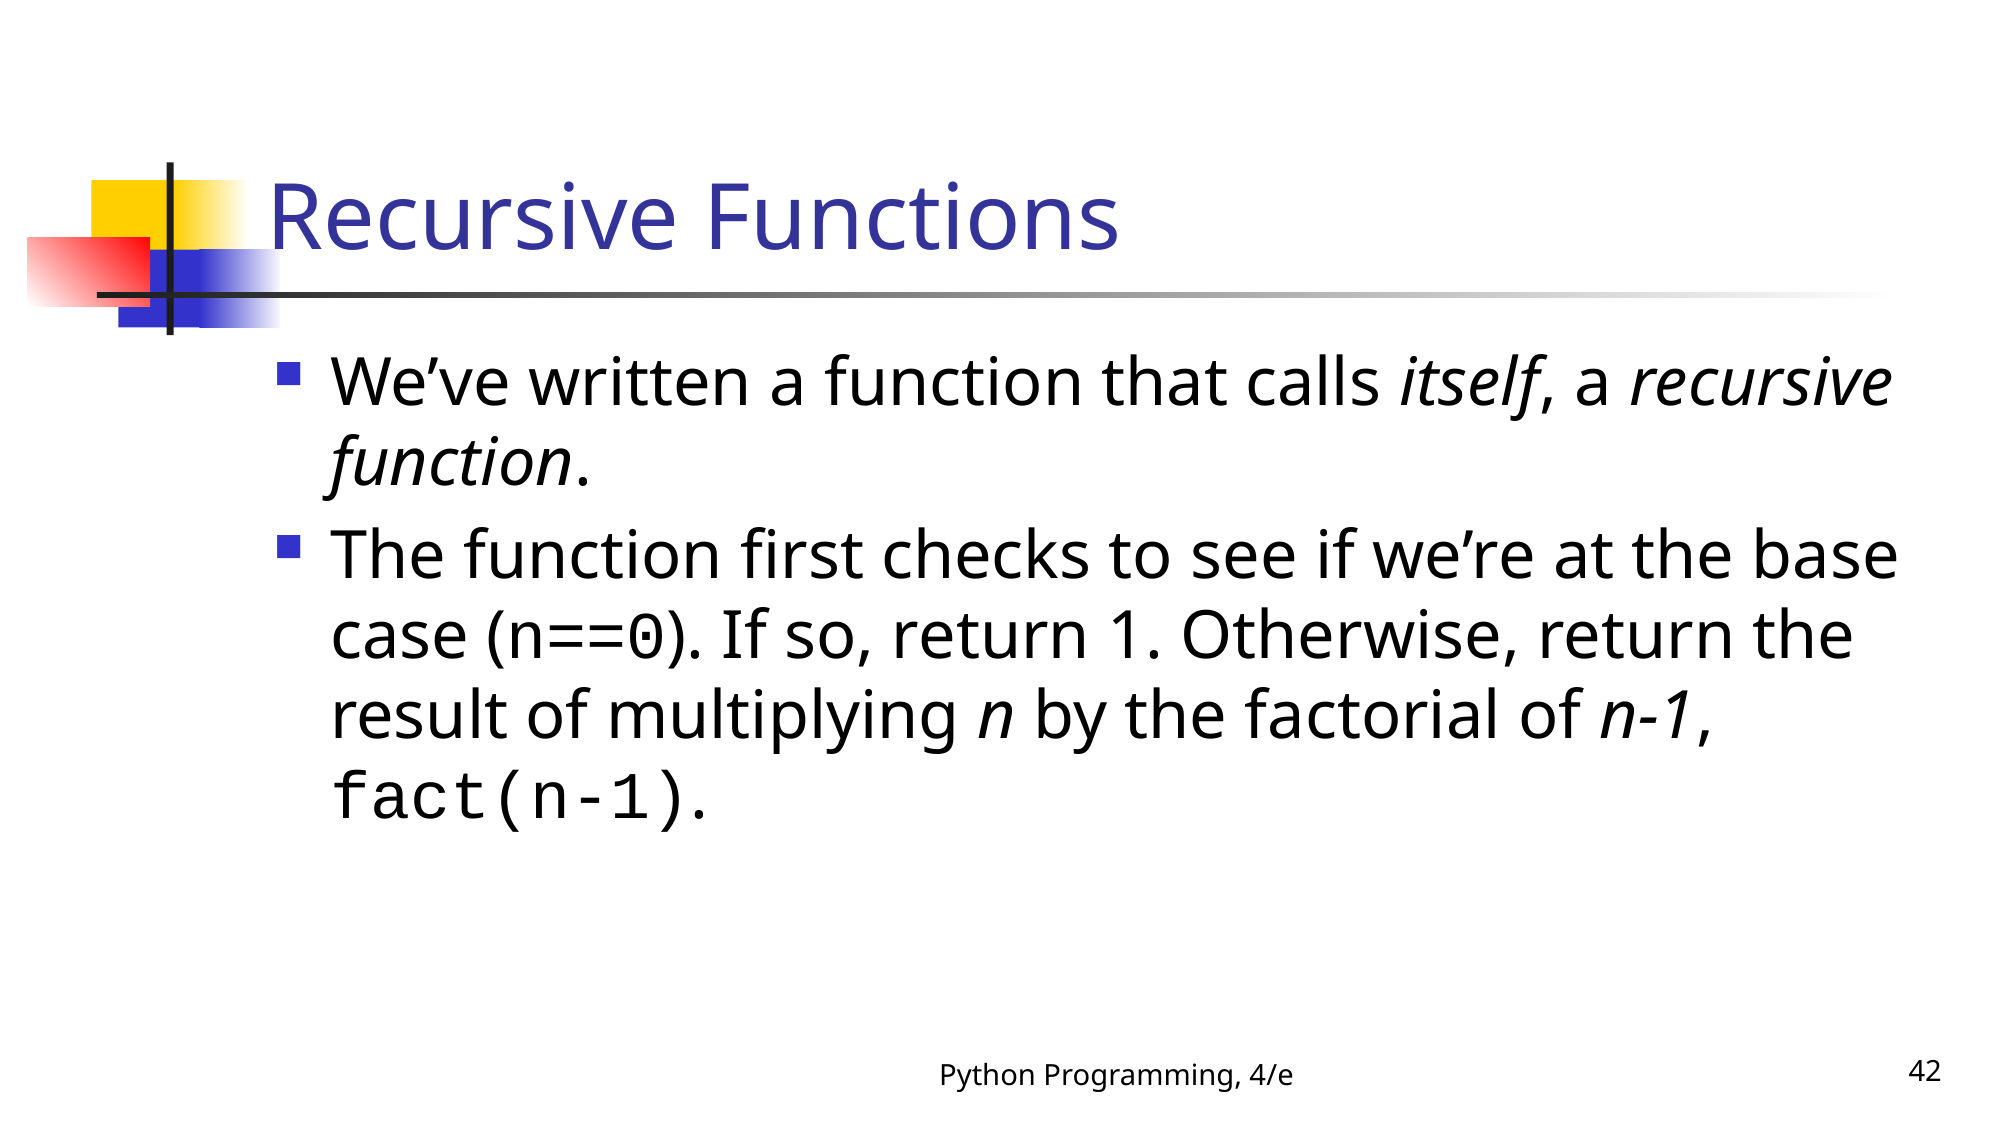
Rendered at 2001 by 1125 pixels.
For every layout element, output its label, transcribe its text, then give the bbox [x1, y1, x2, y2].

footer Python Programming, 4/e [799, 1023, 1434, 1100]
title Recursive Functions [251, 35, 1957, 275]
slide_number 42 [1540, 1023, 1958, 1100]
list We’ve written a function that calls itself, a recursive function. The function first checks to see if we’re at the base case (n==0). If so, return 1. Otherwise, return the result of multiplying n by the factorial of n-1, fact(n-1). [258, 331, 1959, 1006]
